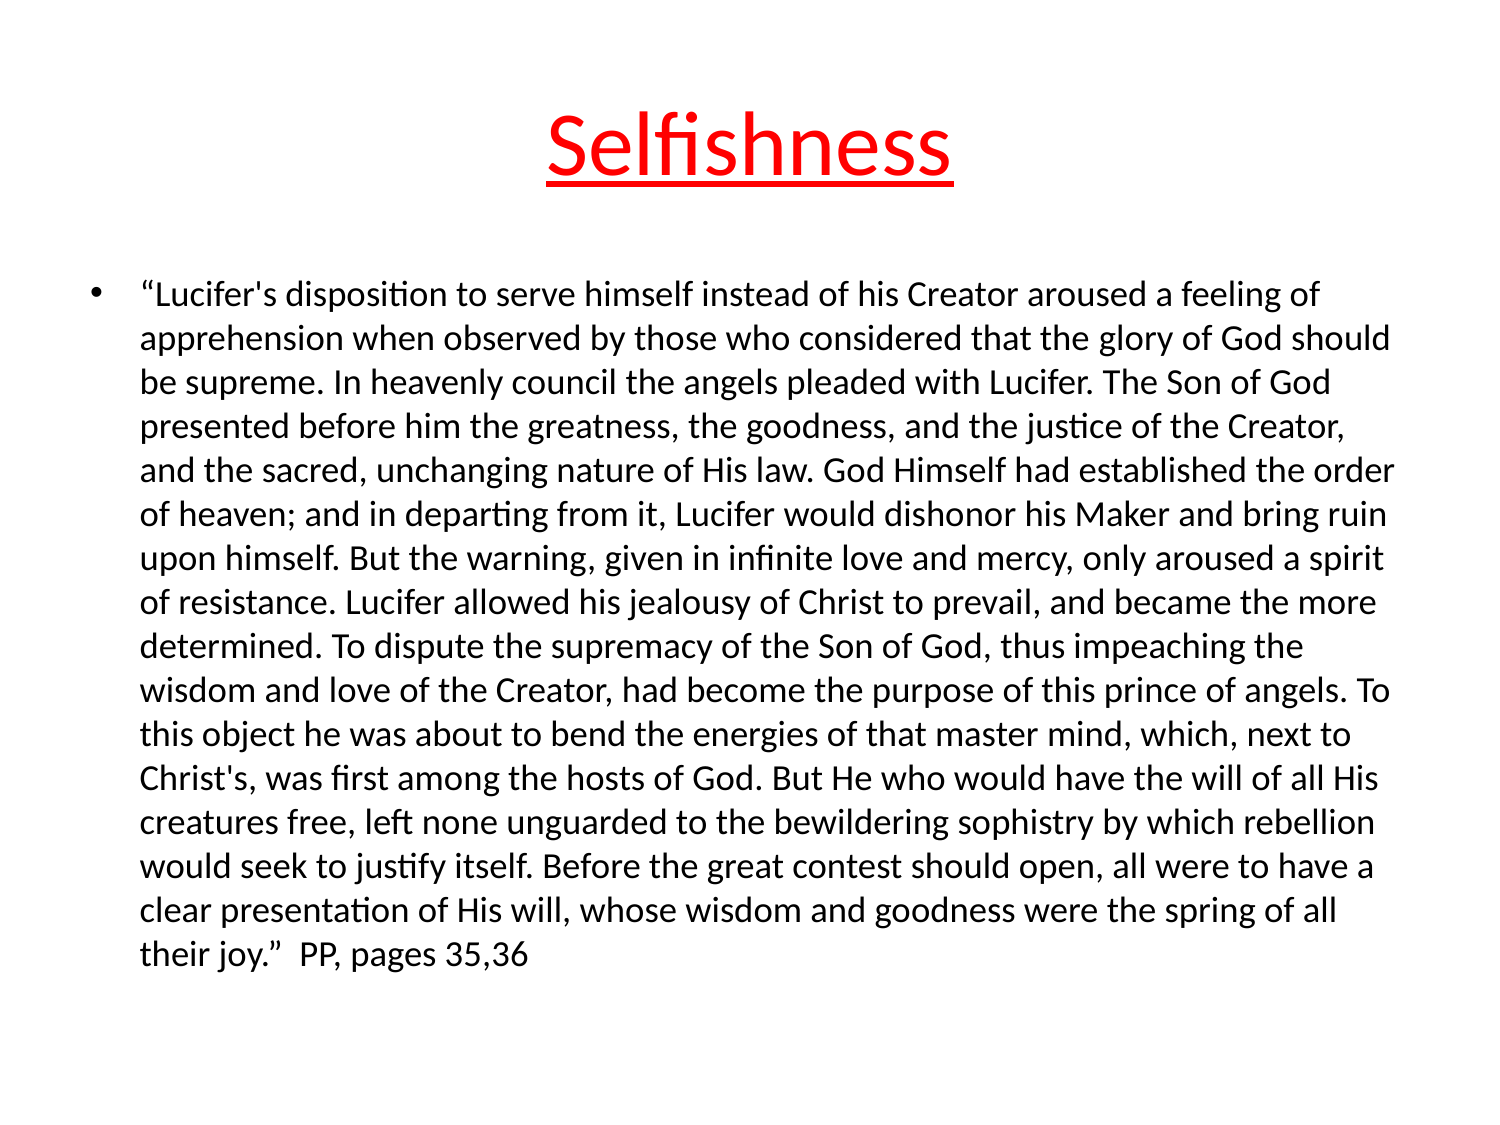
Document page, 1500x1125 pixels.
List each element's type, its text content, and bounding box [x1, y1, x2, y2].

title Selfishness [75, 45, 1425, 233]
list “Lucifer's disposition to serve himself instead of his Creator aroused a feeling of apprehension when observed by those who considered that the glory of God should be supreme. In heavenly council the angels pleaded with Lucifer. The Son of God presented before him the greatness, the goodness, and the justice of the Creator, and the sacred, unchanging nature of His law. God Himself had established the order of heaven; and in departing from it, Lucifer would dishonor his Maker and bring ruin upon himself. But the warning, given in infinite love and mercy, only aroused a spirit of resistance. Lucifer allowed his jealousy of Christ to prevail, and became the more determined. To dispute the supremacy of the Son of God, thus impeaching the wisdom and love of the Creator, had become the purpose of this prince of angels. To this object he was about to bend the energies of that master mind, which, next to Christ's, was first among the hosts of God. But He who would have the will of all His creatures free, left none unguarded to the bewildering sophistry by which rebellion would seek to justify itself. Before the great contest should open, all were to have a clear presentation of His will, whose wisdom and goodness were the spring of all their joy.” PP, pages 35,36 [75, 262, 1425, 1005]
